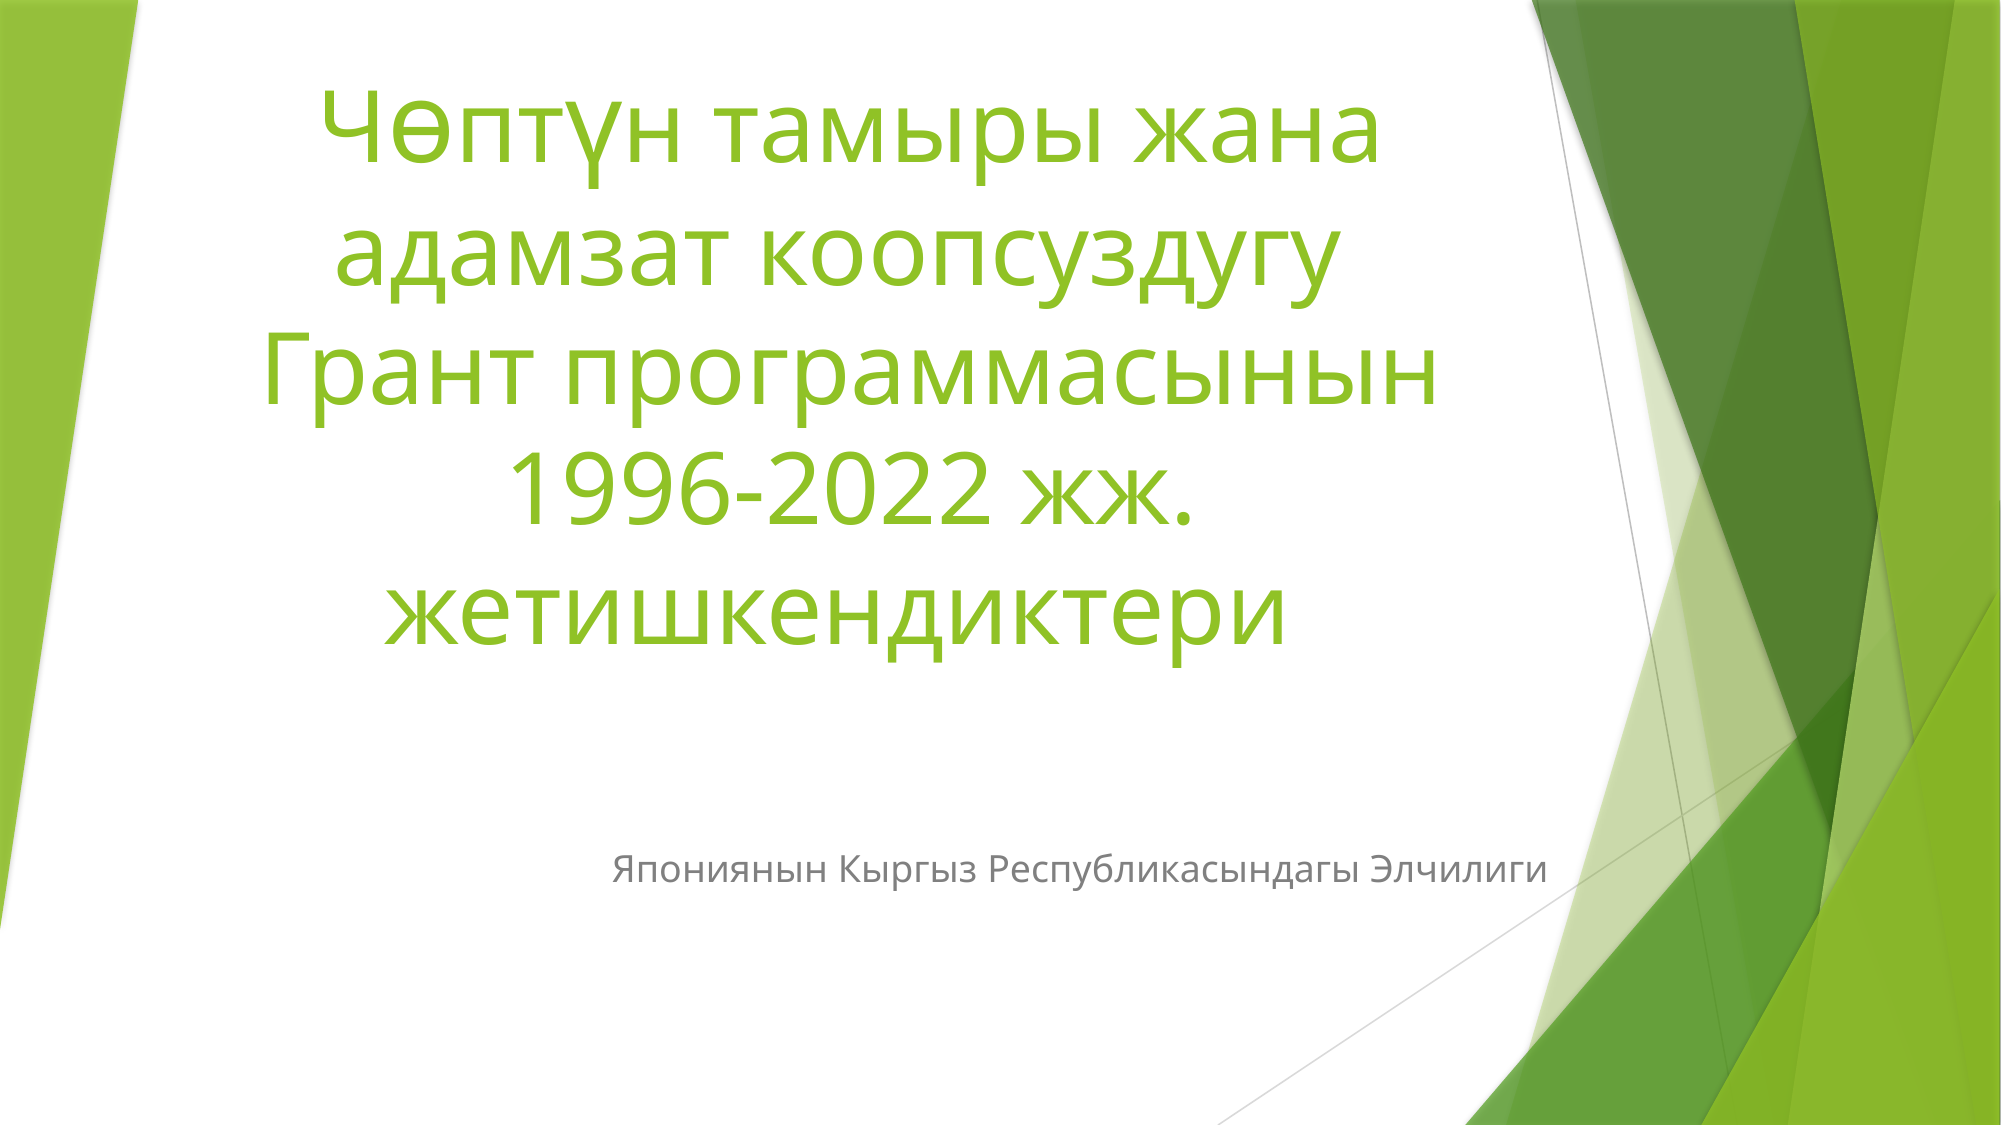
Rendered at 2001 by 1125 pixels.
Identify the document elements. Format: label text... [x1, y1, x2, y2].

title ​Чөптүн тамыры жана адамзат коопсуздугу Грант программасынын 1996-2022 жж. жетишкендиктери [129, 427, 1574, 793]
subtitle ​Япониянын Кыргыз Республикасындагы Элчилиги [299, 837, 1574, 1017]
